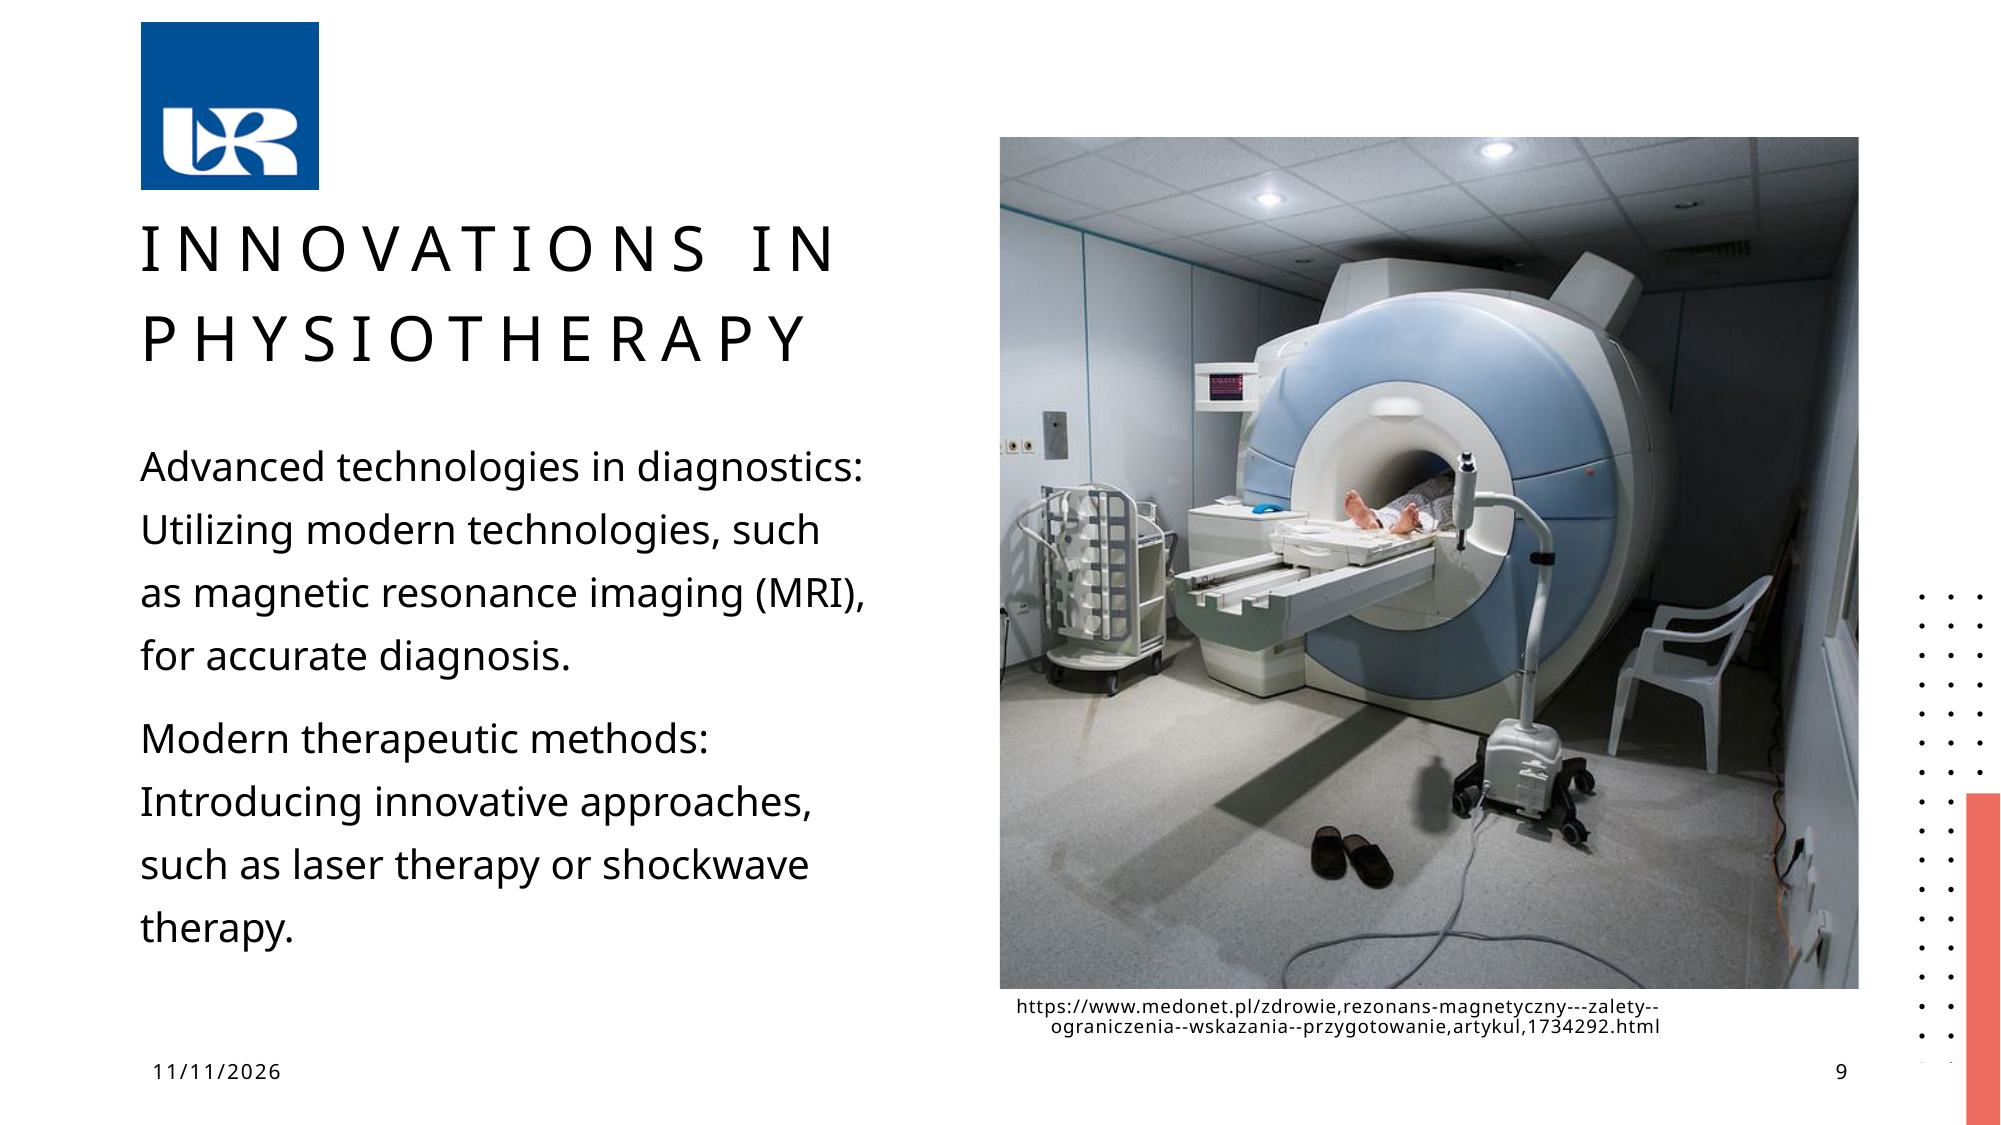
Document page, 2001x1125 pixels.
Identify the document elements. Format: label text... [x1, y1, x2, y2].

picture [141, 22, 319, 190]
slide_number 9 [1412, 1042, 1863, 1103]
picture [999, 137, 1859, 989]
title Innovations in Physiotherapy [124, 186, 888, 417]
list Advanced technologies in diagnostics: Utilizing modern technologies, such as magnetic resonance imaging (MRI), for accurate diagnosis. Modern therapeutic methods: Introducing innovative approaches, such as laser therapy or shockwave therapy. [124, 418, 888, 1010]
footer https://www.medonet.pl/zdrowie,rezonans-magnetyczny---zalety--ograniczenia--wskazania--przygotowanie,artykul,1734292.html [999, 989, 1675, 1048]
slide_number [137, 1042, 588, 1103]
picture [1907, 582, 1994, 1064]
